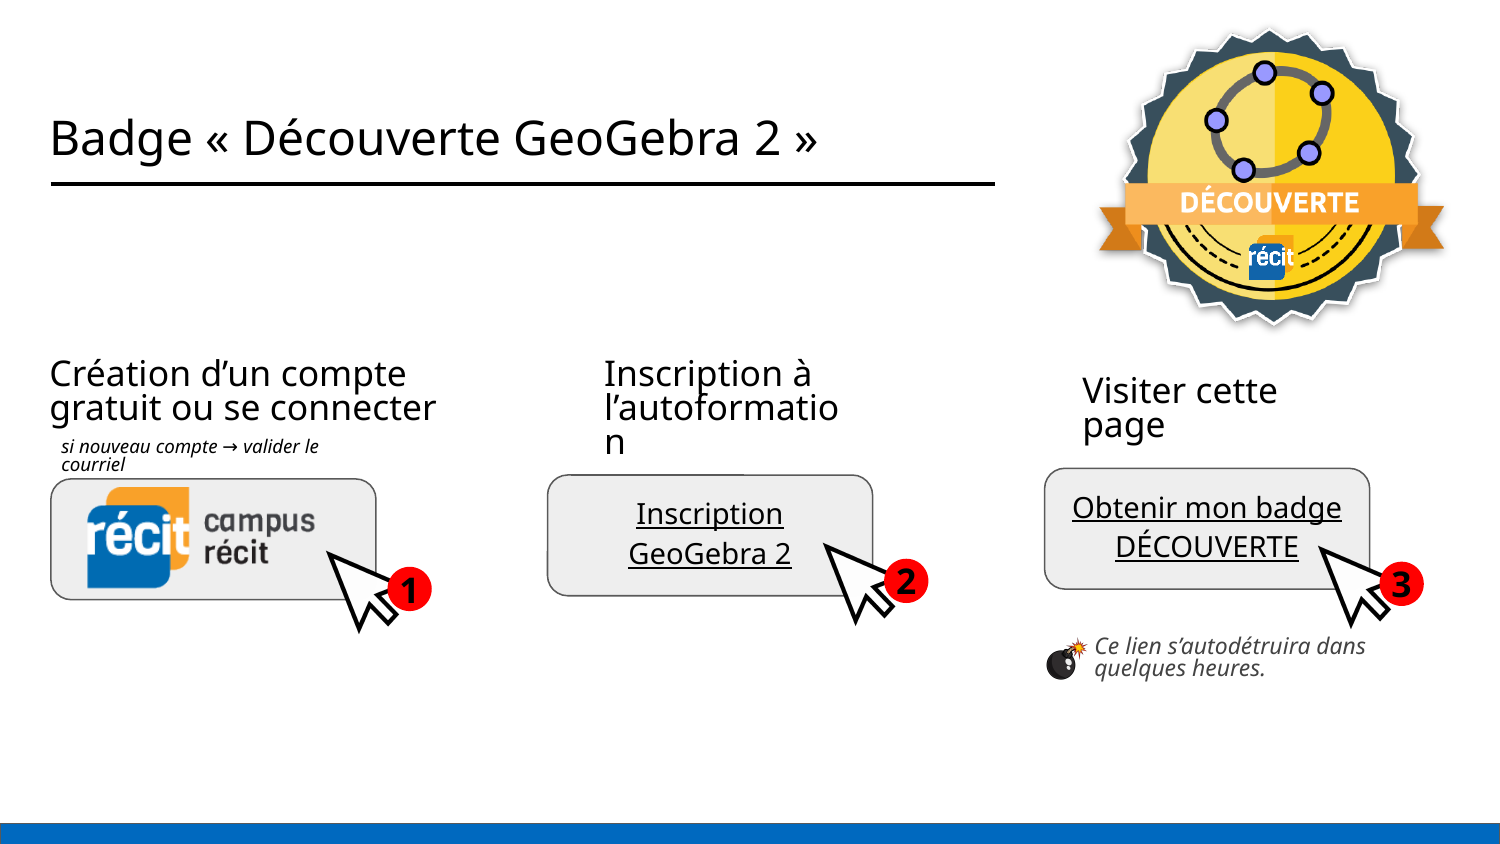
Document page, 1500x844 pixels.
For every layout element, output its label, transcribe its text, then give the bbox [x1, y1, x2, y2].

text_box 2 [920, 563, 929, 599]
picture [1304, 518, 1425, 634]
text_box [0, 823, 1500, 844]
text_box 3 [1415, 566, 1424, 602]
text_box si nouveau compte → valider le courriel [50, 427, 361, 486]
text_box Obtenir mon badge DÉCOUVERTE [1044, 468, 1370, 590]
text_box [324, 479, 376, 534]
text_box [50, 486, 319, 600]
text_box Visiter cette page [1071, 365, 1344, 456]
picture [86, 486, 433, 642]
picture [1099, 27, 1445, 327]
picture [1044, 636, 1090, 682]
text_box Inscription GeoGebra 2 [547, 474, 873, 596]
picture [809, 515, 929, 634]
text_box Inscription à l’autoformation [592, 348, 865, 473]
text_box Création d’un compte gratuit ou se connecter [38, 348, 472, 439]
text_box Ce lien s’autodétruira dans quelques heures. [1087, 634, 1463, 684]
text_box 1 [424, 572, 432, 606]
text_box Badge « Découverte GeoGebra 2 » [37, 96, 873, 167]
